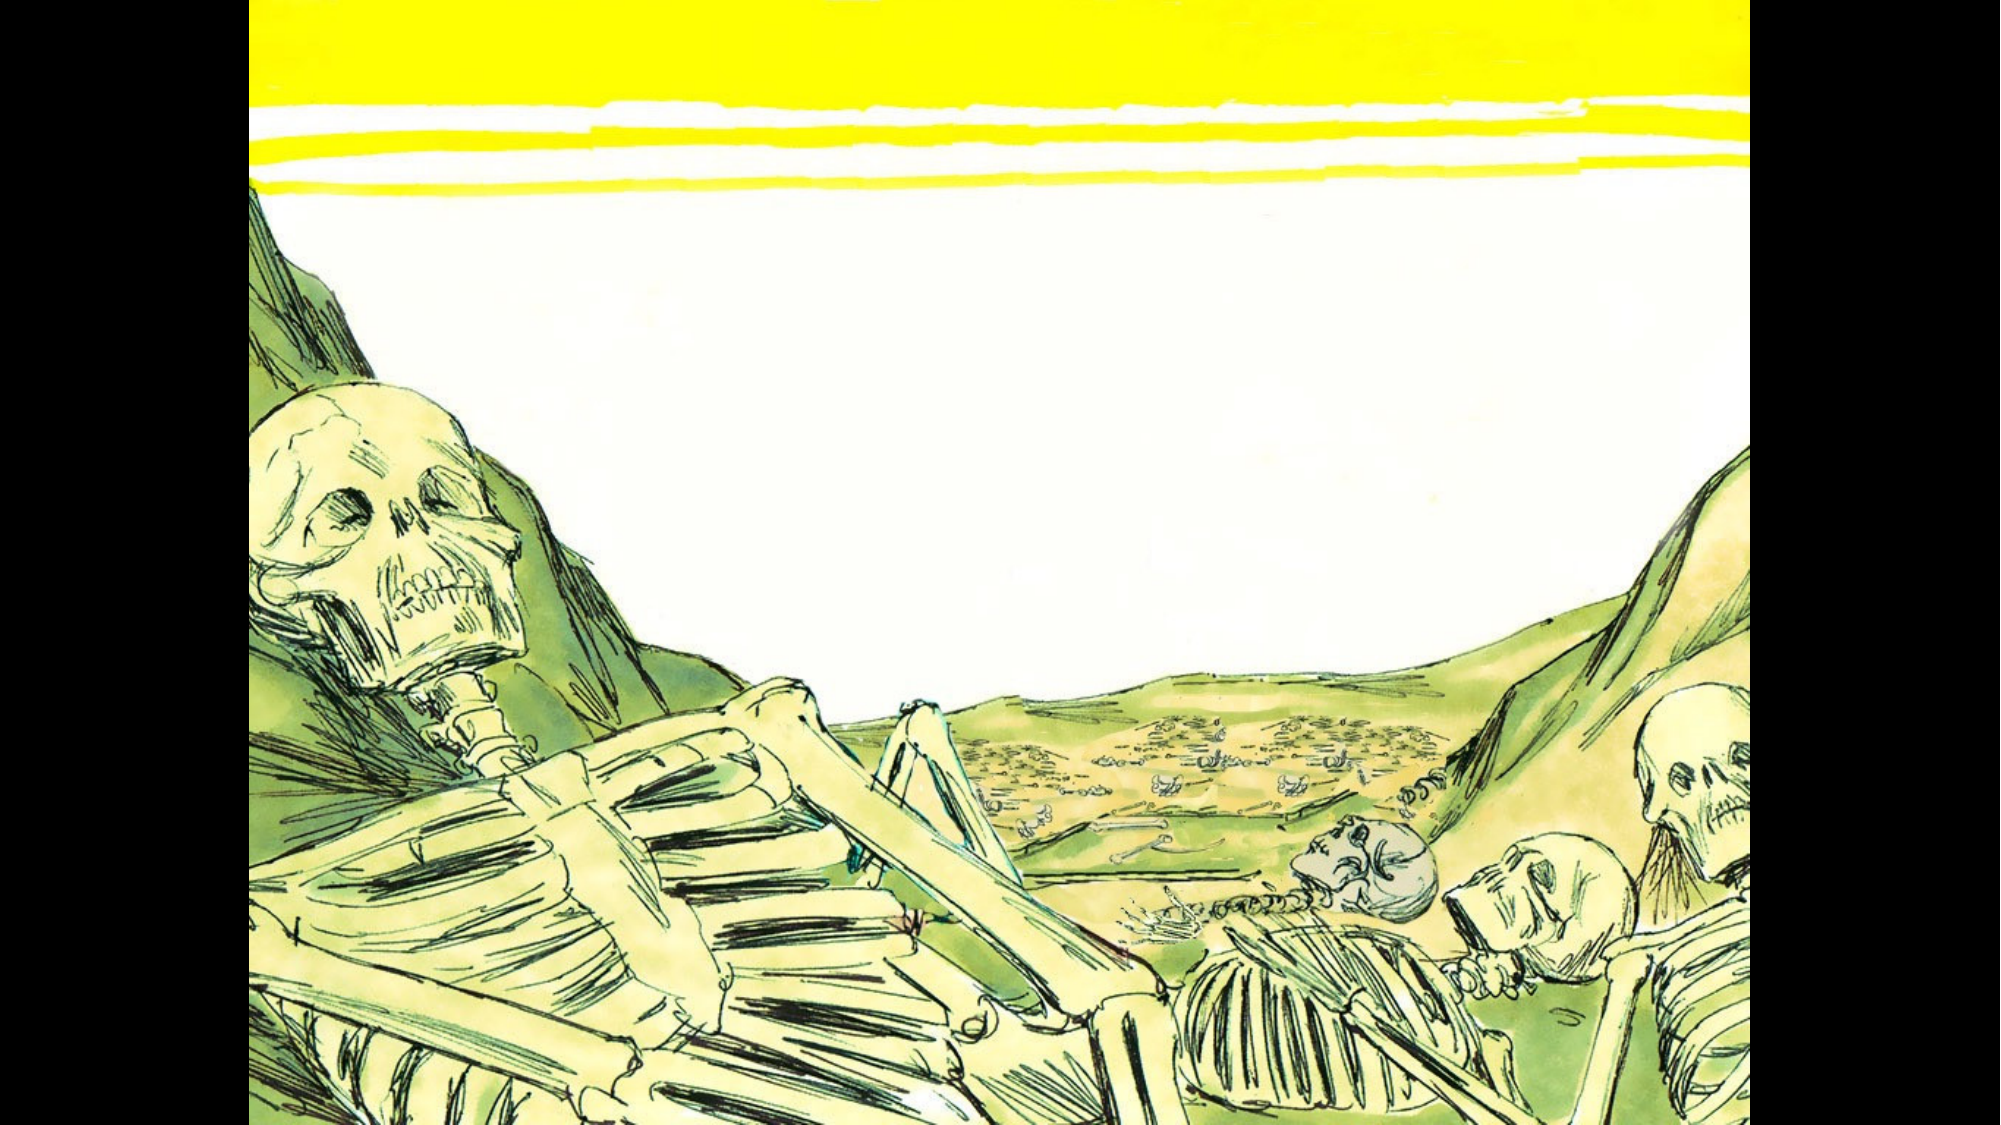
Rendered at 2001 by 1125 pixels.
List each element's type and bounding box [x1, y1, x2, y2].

picture [249, 0, 1750, 1125]
